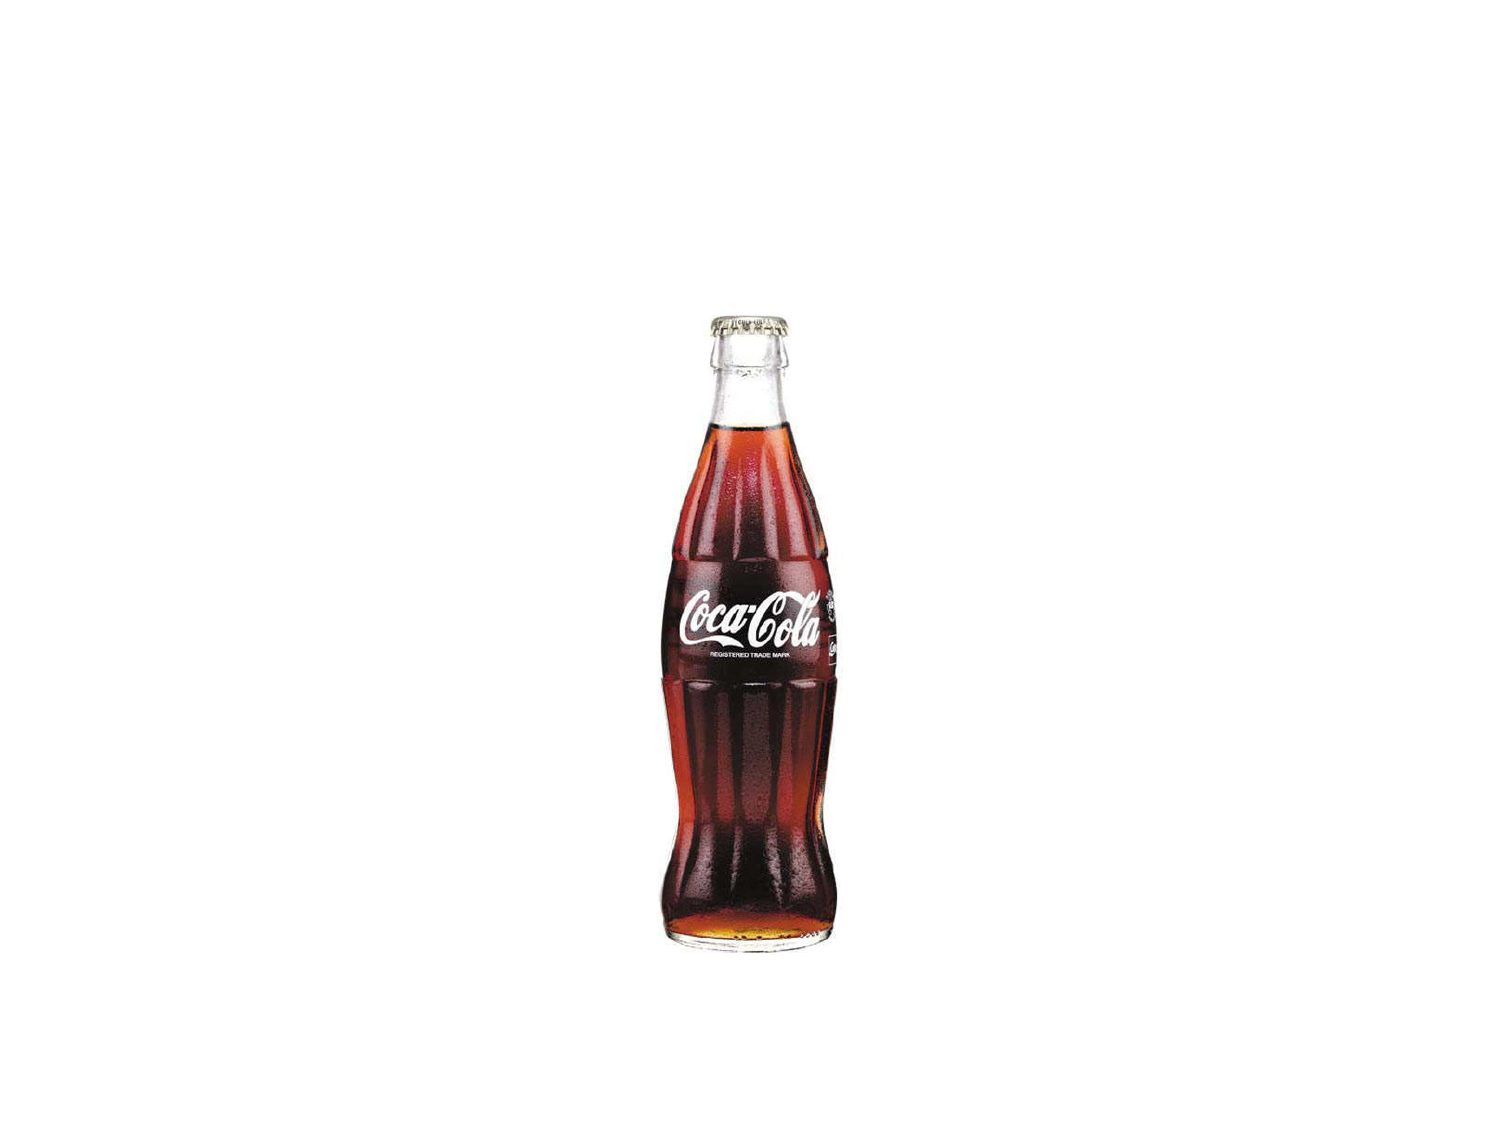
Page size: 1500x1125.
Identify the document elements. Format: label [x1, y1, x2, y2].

list [74, 262, 1426, 1006]
